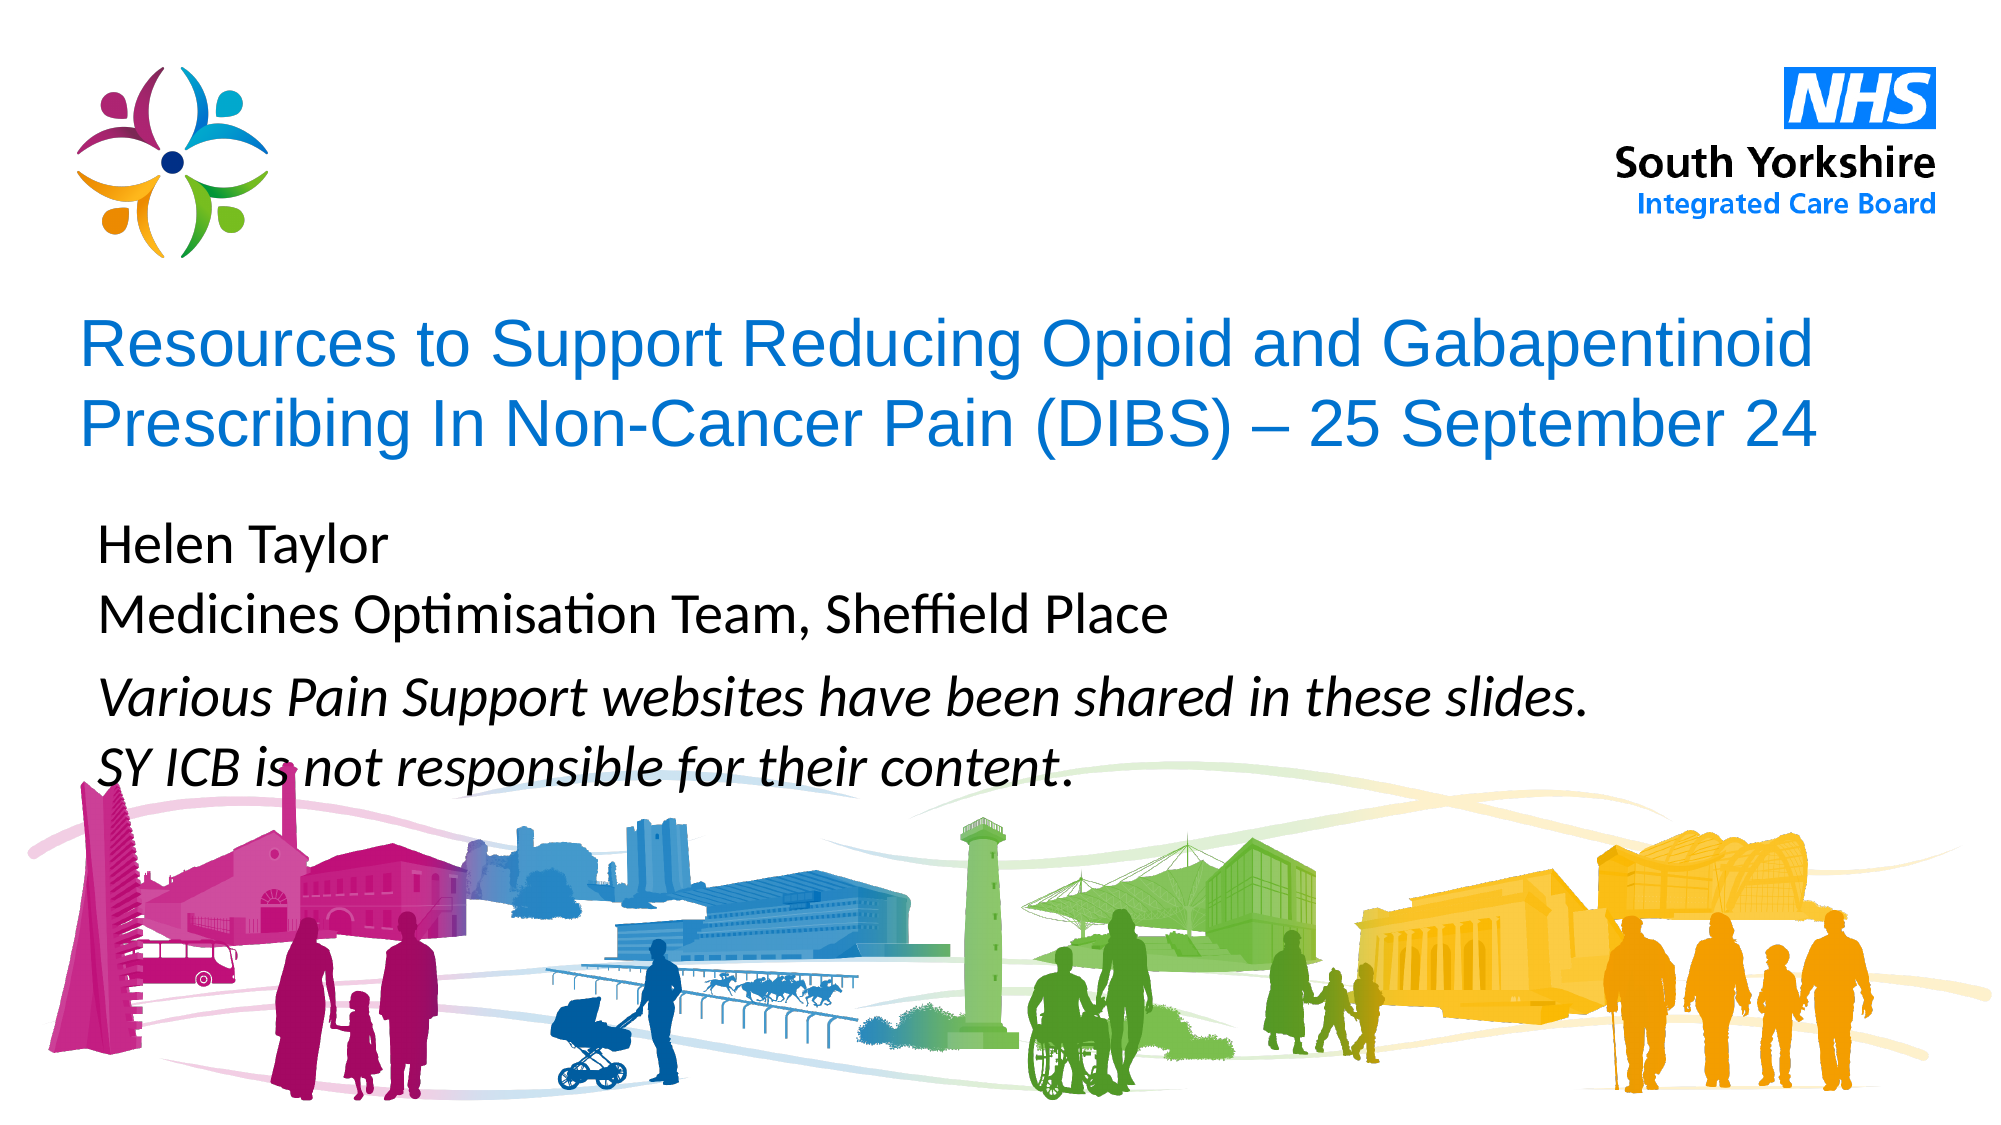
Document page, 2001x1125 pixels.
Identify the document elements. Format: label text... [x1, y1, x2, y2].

picture [64, 67, 268, 258]
picture [1355, 67, 1936, 258]
text_box Helen Taylor Medicines Optimisation Team, Sheffield Place Various Pain Support websites have been shared in these slides. SY ICB is not responsible for their content. [82, 497, 1685, 705]
picture [0, 705, 2000, 1125]
text_box Resources to Support Reducing Opioid and Gabapentinoid Prescribing In Non-Cancer Pain (DIBS) – 25 September 24 [64, 292, 1963, 548]
